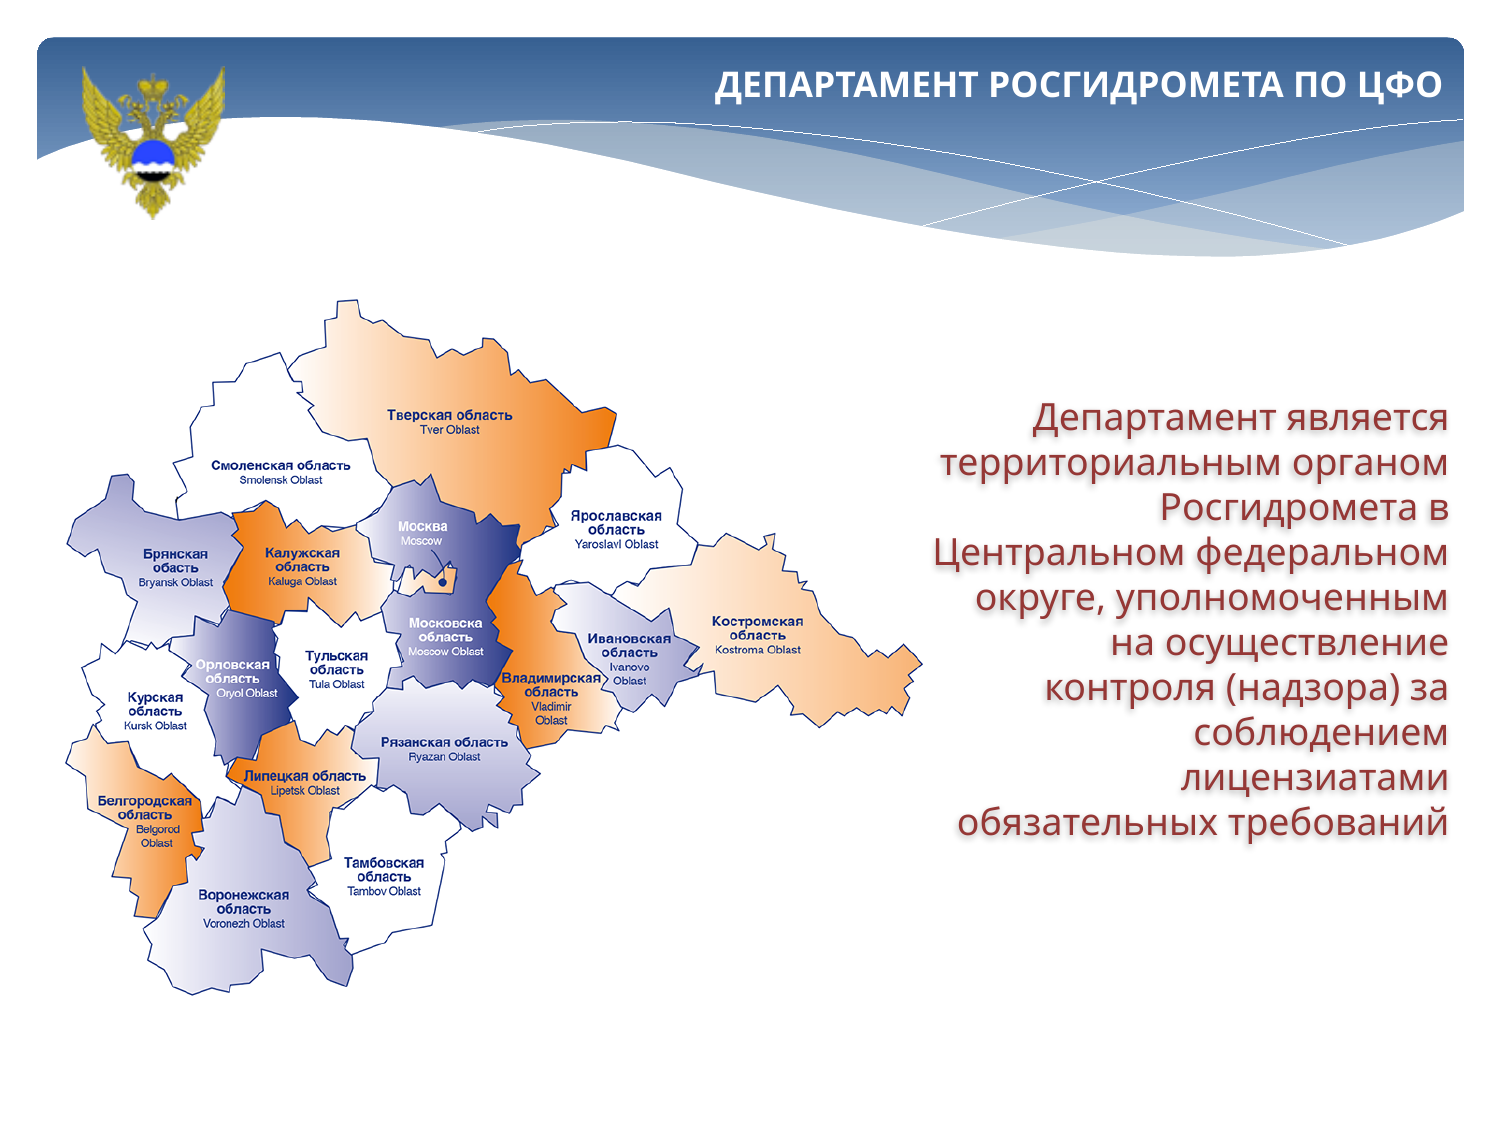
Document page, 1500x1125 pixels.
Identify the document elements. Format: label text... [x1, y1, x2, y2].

text_box Департамент является территориальным органом Росгидромета в Центральном федеральном округе, уполномоченным на осуществление контроля (надзора) за соблюдением лицензиатами обязательных требований [951, 385, 1465, 850]
picture [81, 66, 225, 221]
picture [29, 290, 946, 1016]
text_box ДЕПАРТАМЕНТ РОСГИДРОМЕТА ПО ЦФО [572, 54, 1459, 155]
